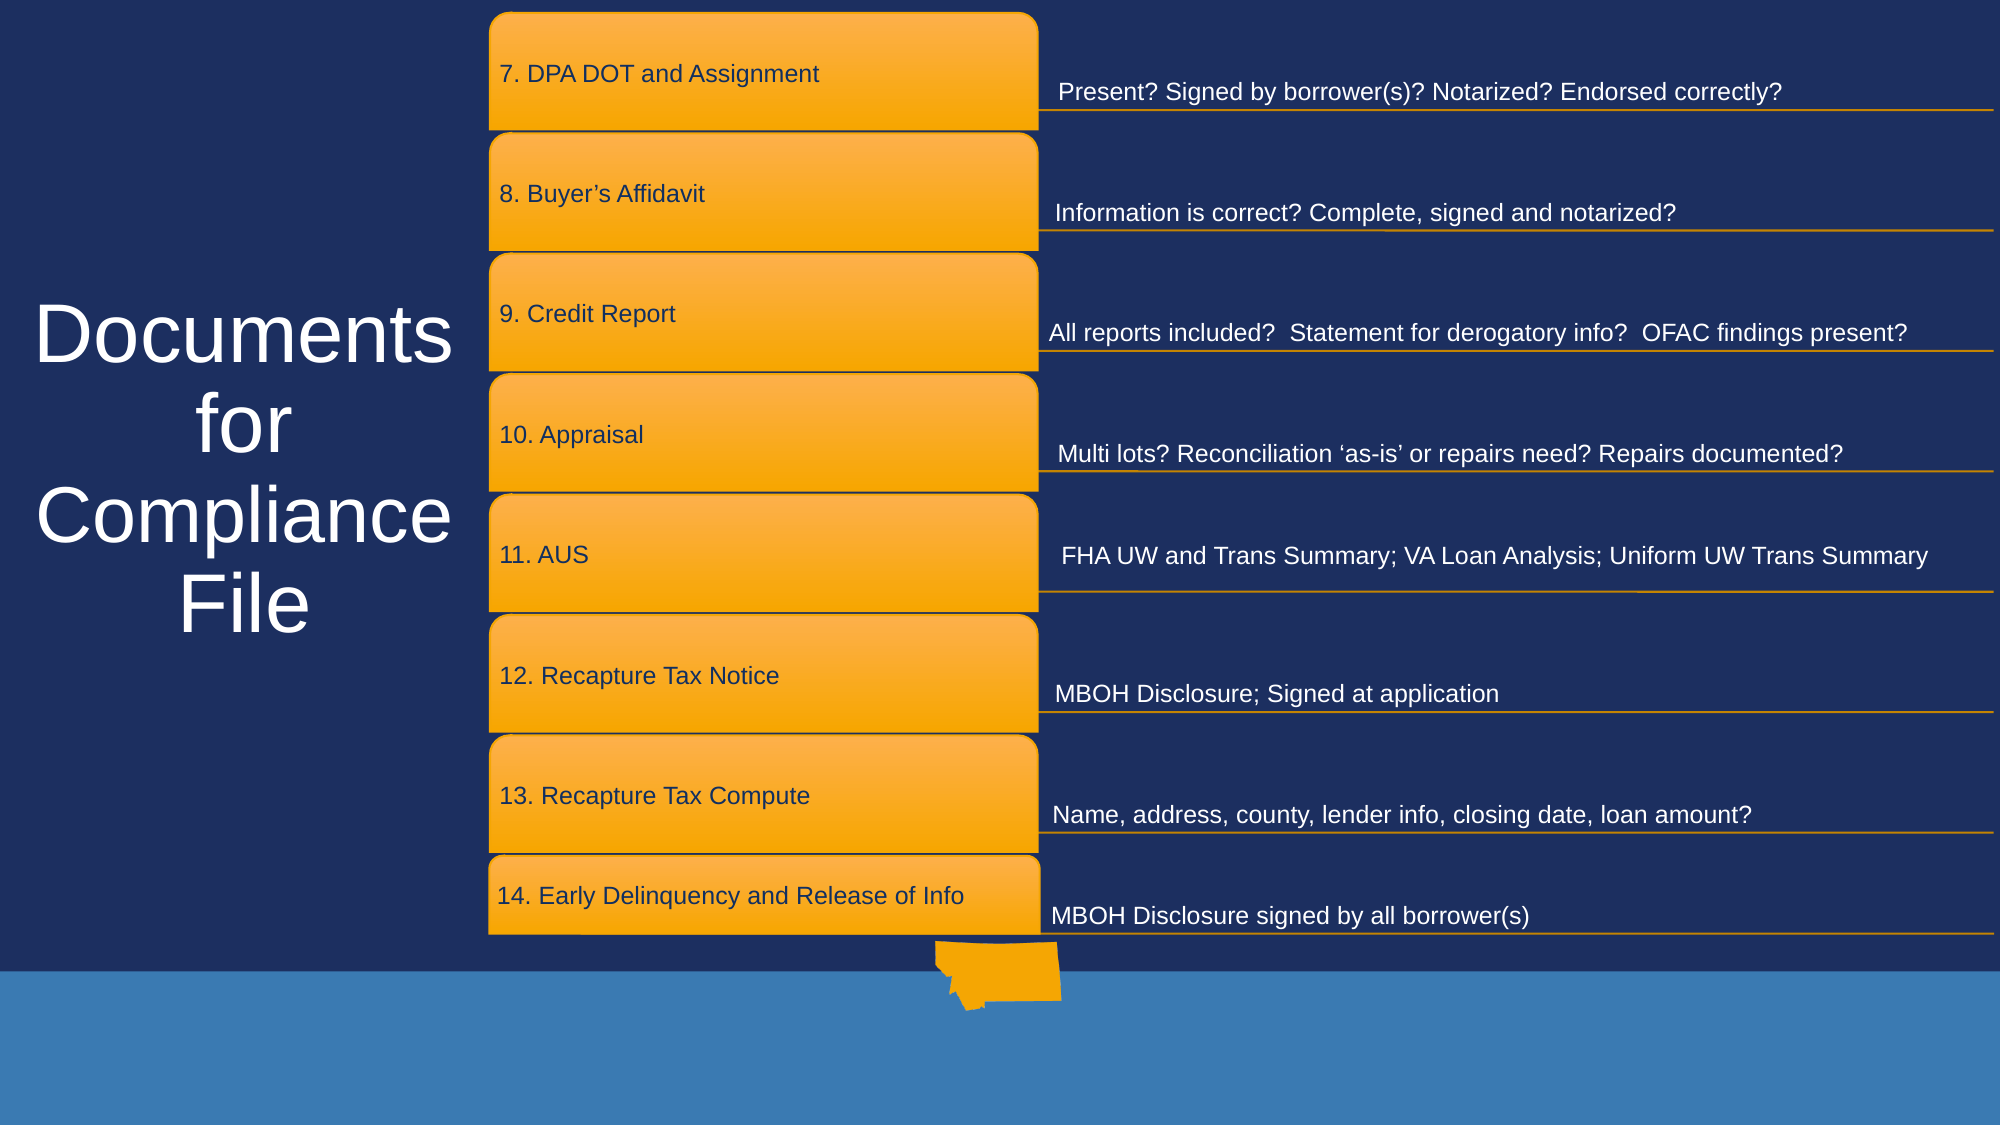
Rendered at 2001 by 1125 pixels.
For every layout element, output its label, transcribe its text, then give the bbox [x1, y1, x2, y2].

title Documents for Compliance File [16, 288, 473, 658]
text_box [534, 11, 1949, 935]
picture [933, 935, 1063, 1016]
